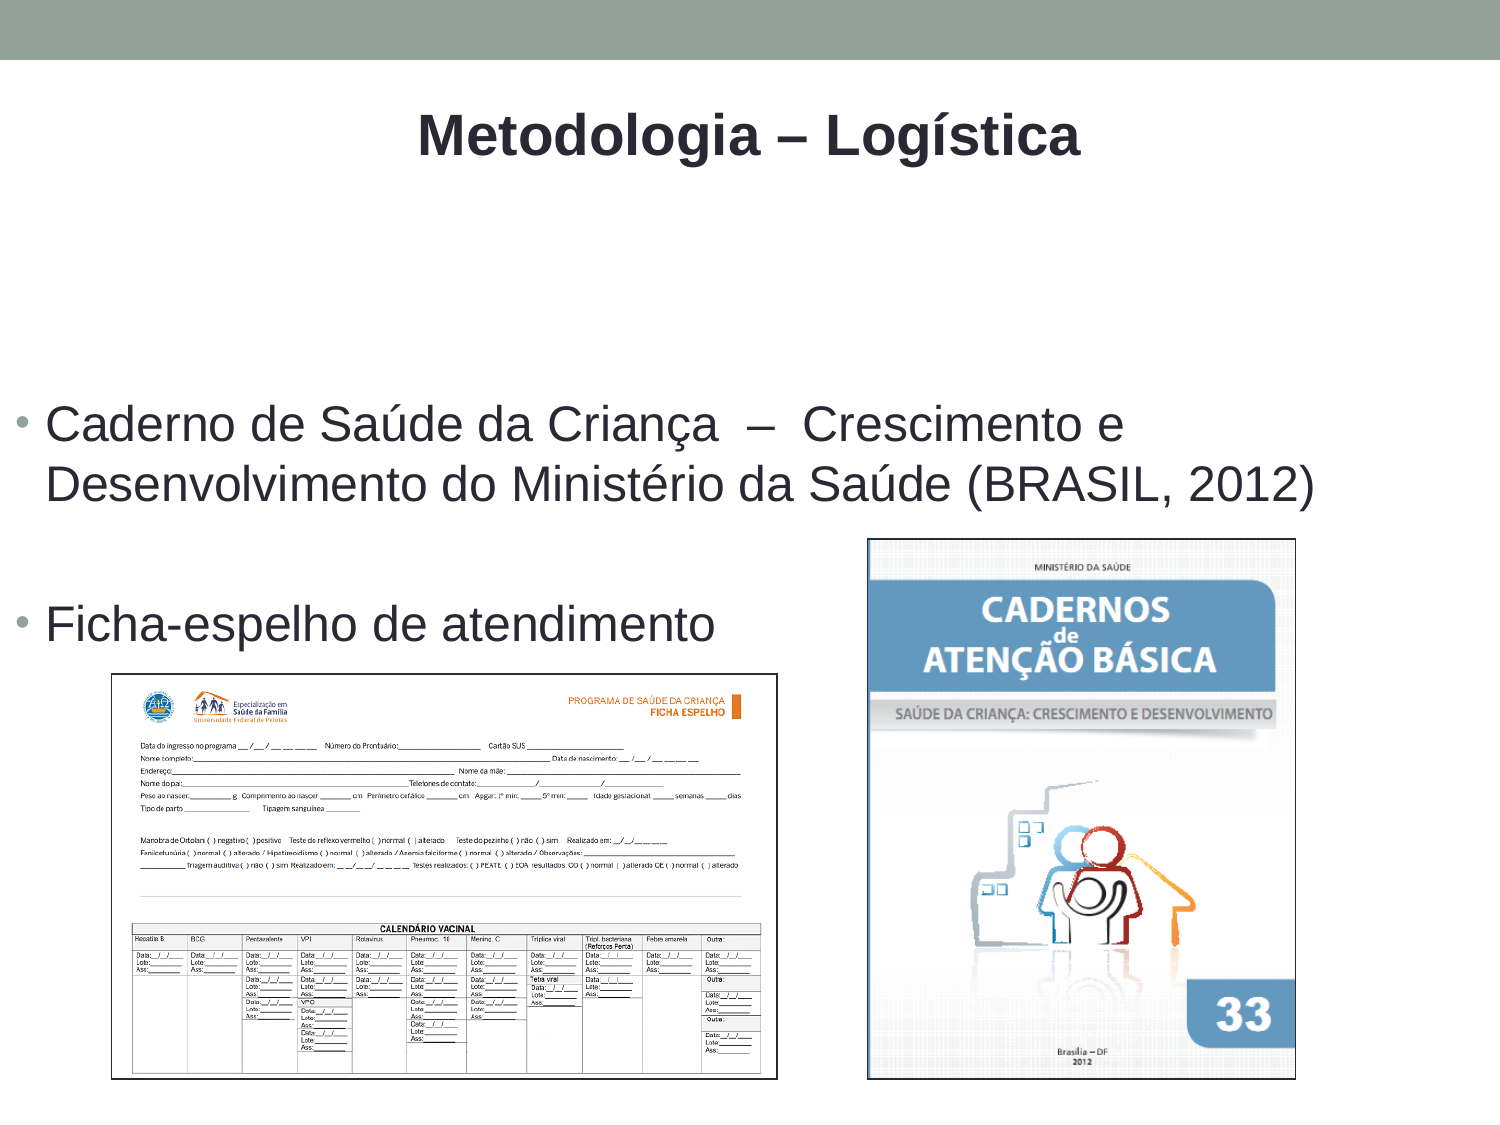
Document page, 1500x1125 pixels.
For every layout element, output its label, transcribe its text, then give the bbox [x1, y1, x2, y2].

text_box Metodologia – Logística [0, 90, 1500, 175]
picture [867, 539, 1295, 1079]
picture [111, 674, 777, 1079]
list Caderno de Saúde da Criança – Crescimento e Desenvolvimento do Ministério da Saúde (BRASIL, 2012) Ficha-espelho de atendimento [0, 314, 1500, 1106]
